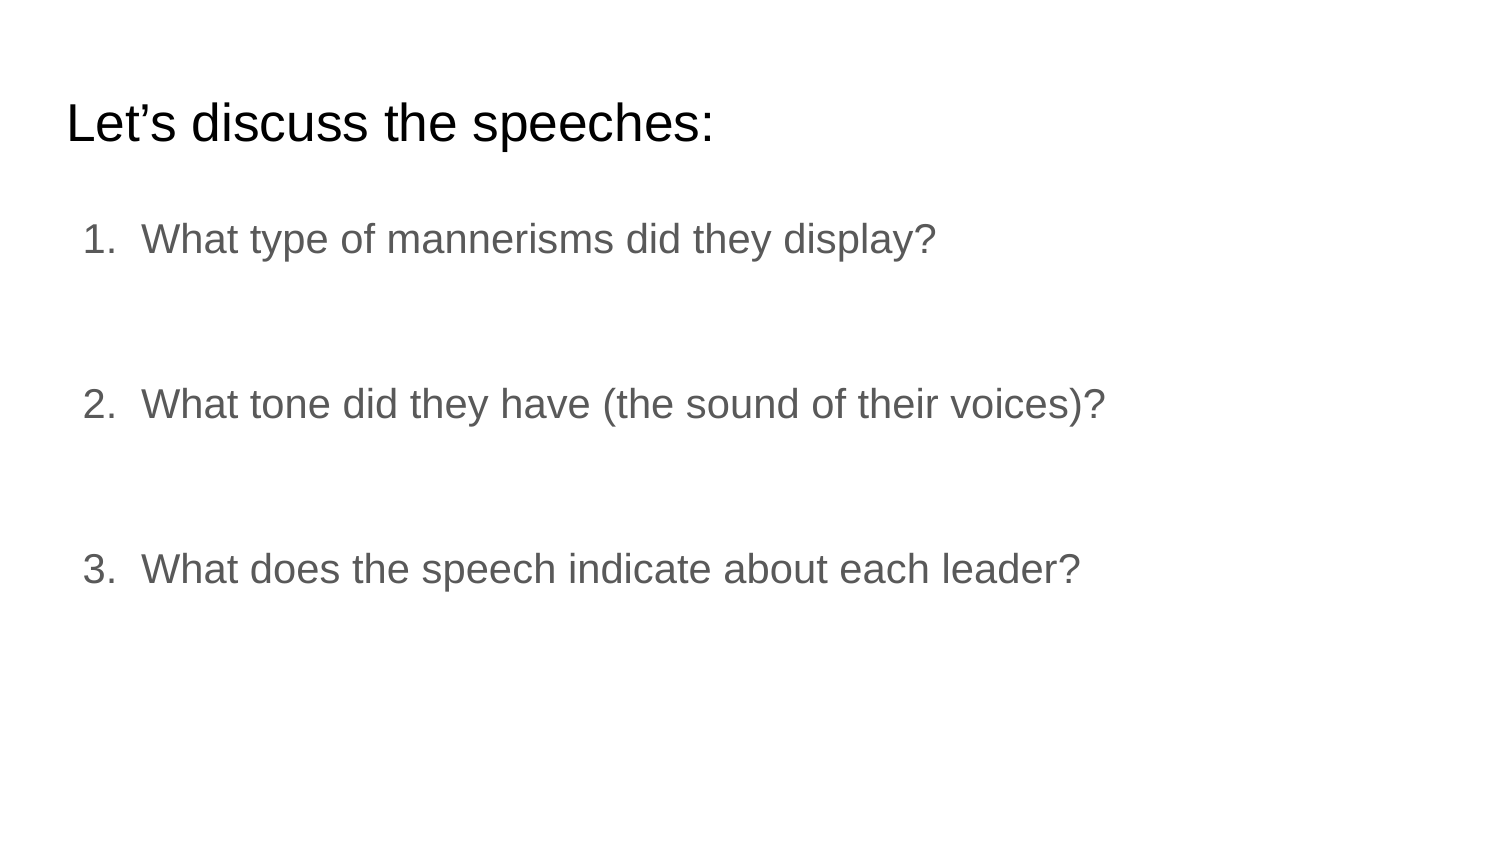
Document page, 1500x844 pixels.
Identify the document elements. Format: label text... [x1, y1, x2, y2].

list What type of mannerisms did they display? What tone did they have (the sound of their voices)? What does the speech indicate about each leader? [51, 189, 1449, 750]
title Let’s discuss the speeches: [51, 72, 1449, 167]
